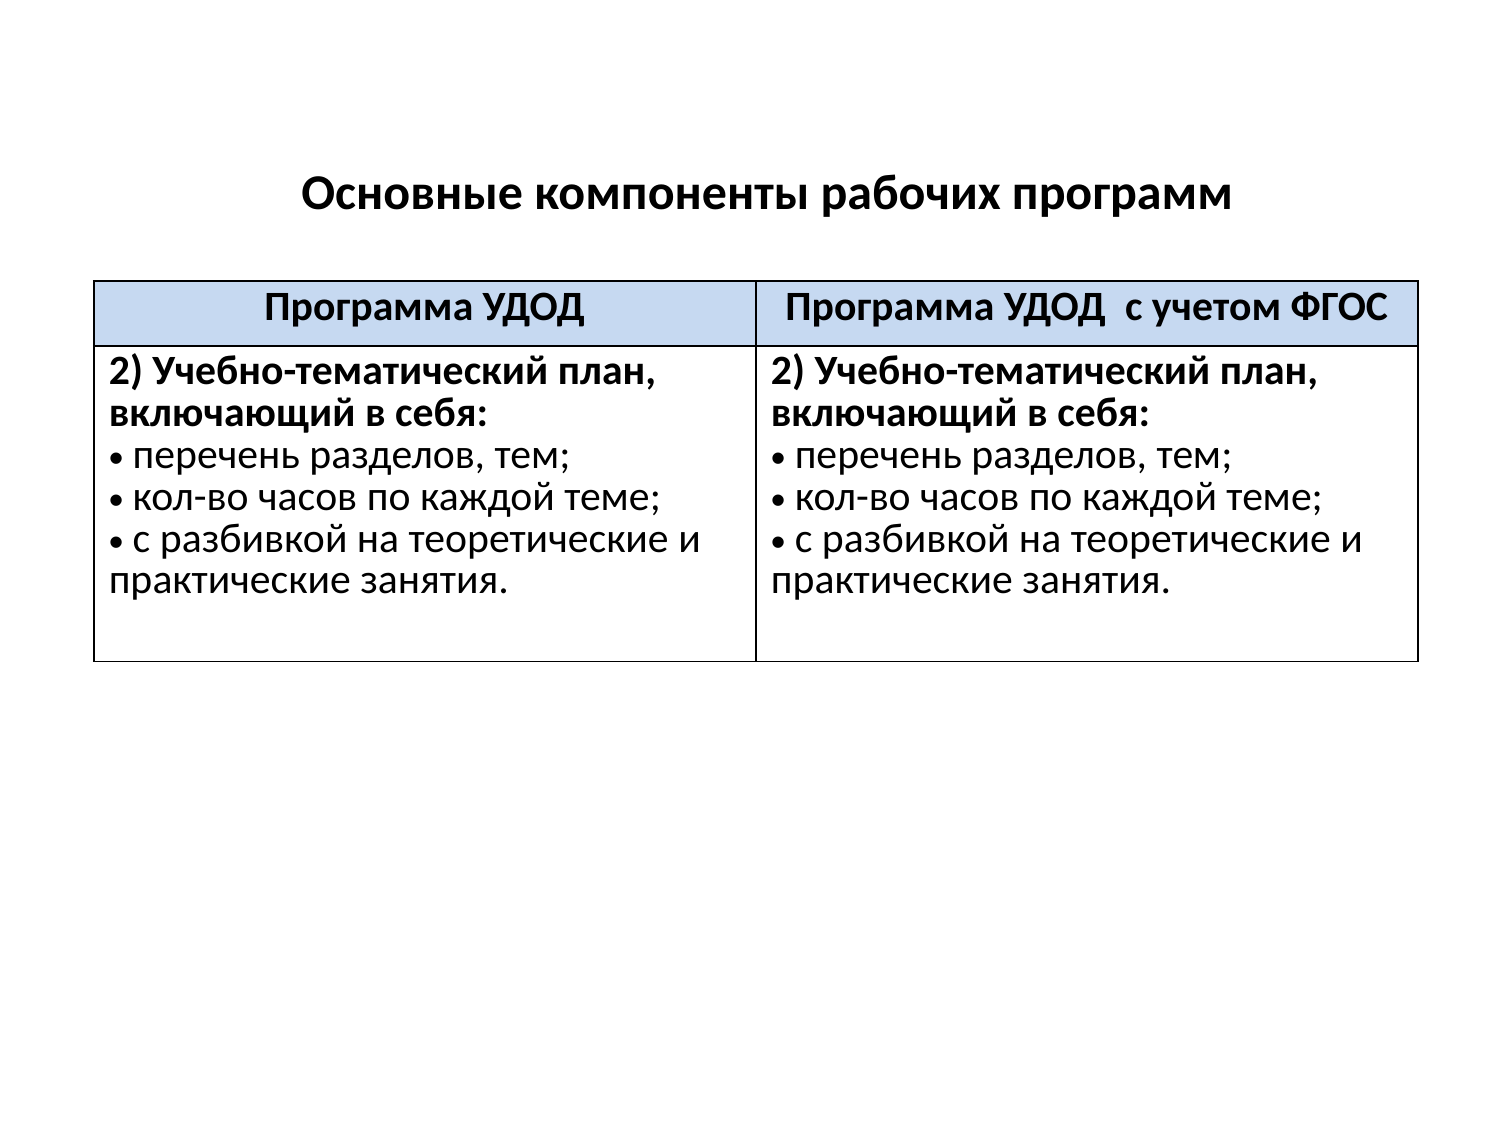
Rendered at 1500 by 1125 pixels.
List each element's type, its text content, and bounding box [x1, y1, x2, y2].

table_cell 2) Учебно-тематический план, включающий в себя: перечень разделов, тем; кол-во часов по каждой теме; с разбивкой на теоретические и практические занятия. [757, 347, 1417, 661]
table_header Программа УДОД [95, 282, 755, 345]
table_header Программа УДОД с учетом ФГОС [757, 282, 1417, 345]
table_cell 2) Учебно-тематический план, включающий в себя: перечень разделов, тем; кол-во часов по каждой теме; с разбивкой на теоретические и практические занятия. [95, 347, 755, 661]
text_box Основные компоненты рабочих программ [103, 150, 1432, 229]
